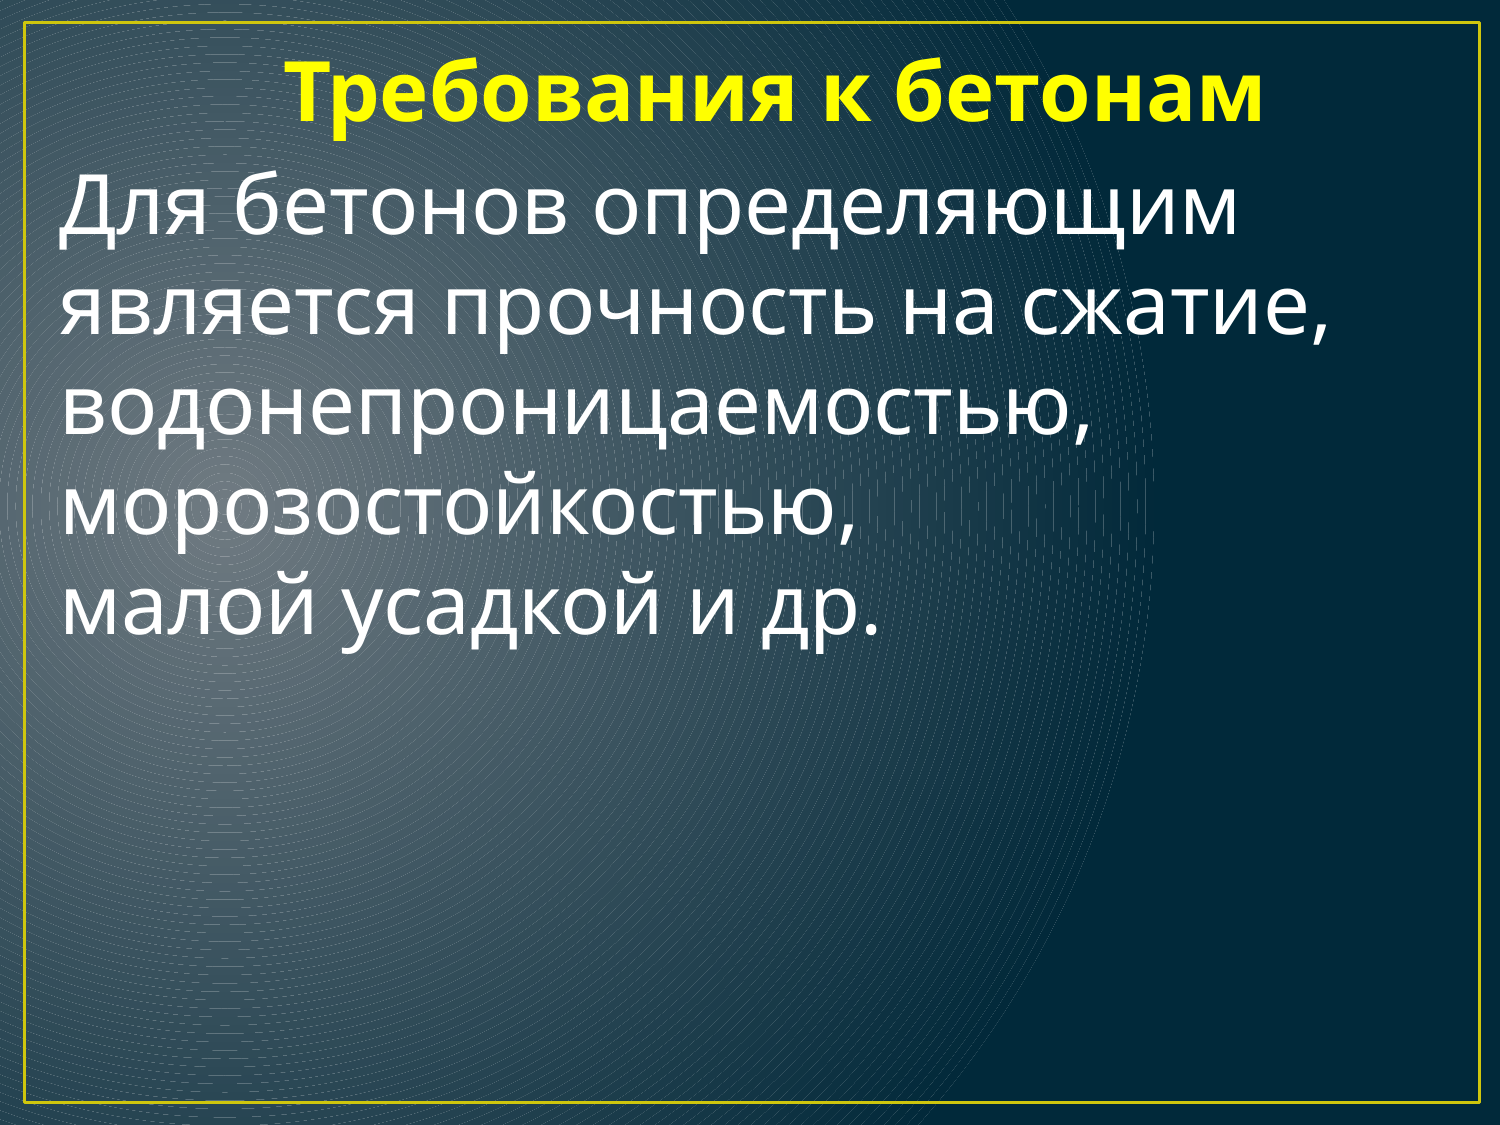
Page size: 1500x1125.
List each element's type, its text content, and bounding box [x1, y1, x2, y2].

text_box Требования к бетонам [268, 30, 1283, 144]
text_box Для бетонов определяющим является прочность на сжатие, водонепроницаемостью, морозостойкостью, малой усадкой и др. [44, 144, 1474, 659]
